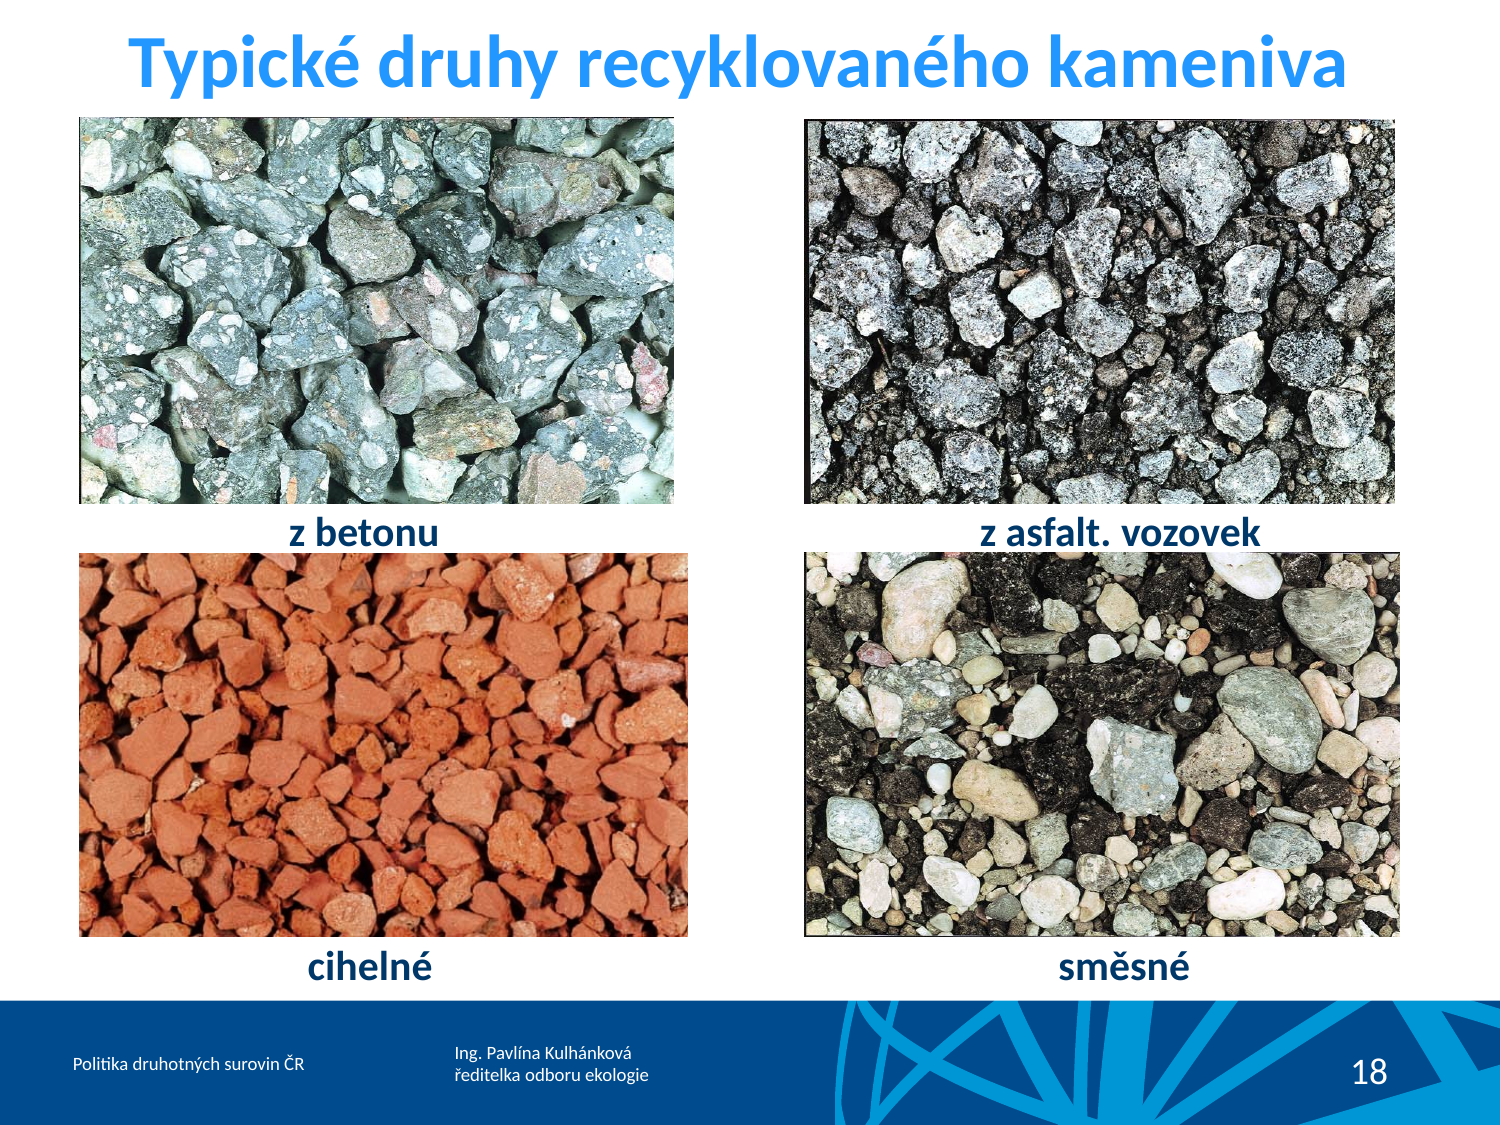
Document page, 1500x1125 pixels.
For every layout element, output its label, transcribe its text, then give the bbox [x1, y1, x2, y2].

title Typické druhy recyklovaného kameniva [128, 12, 1372, 107]
text_box cihelné směsné [112, 936, 1338, 987]
picture [79, 116, 674, 504]
picture [804, 118, 1395, 504]
picture [804, 552, 1400, 937]
text_box z betonu z asfalt. vozovek [112, 503, 1338, 554]
picture [79, 553, 688, 938]
